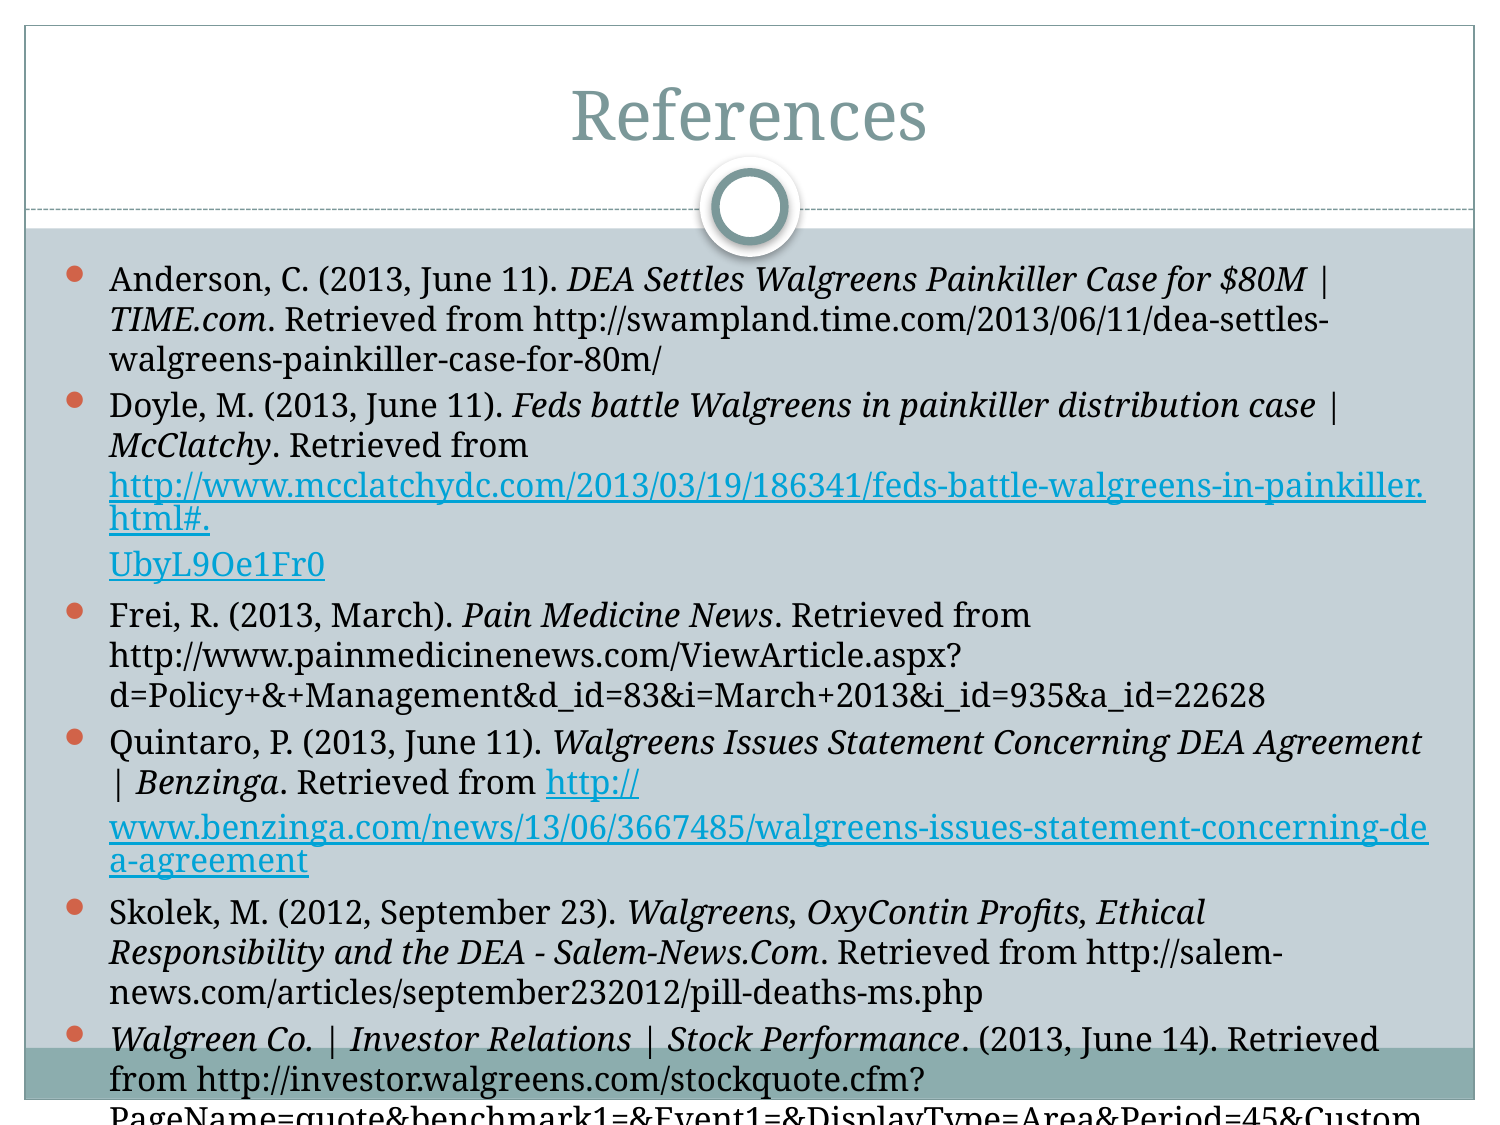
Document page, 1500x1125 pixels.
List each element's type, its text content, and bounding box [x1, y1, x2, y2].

title References [49, 37, 1450, 162]
list Anderson, C. (2013, June 11). DEA Settles Walgreens Painkiller Case for $80M | TIME.com. Retrieved from http://swampland.time.com/2013/06/11/dea-settles-walgreens-painkiller-case-for-80m/ Doyle, M. (2013, June 11). Feds battle Walgreens in painkiller distribution case | McClatchy. Retrieved from http://www.mcclatchydc.com/2013/03/19/186341/feds-battle-walgreens-in-painkiller.html#.UbyL9Oe1Fr0 Frei, R. (2013, March). Pain Medicine News. Retrieved from http://www.painmedicinenews.com/ViewArticle.aspx?d=Policy+&+Management&d_id=83&i=March+2013&i_id=935&a_id=22628 Quintaro, P. (2013, June 11). Walgreens Issues Statement Concerning DEA Agreement | Benzinga. Retrieved from http://www.benzinga.com/news/13/06/3667485/walgreens-issues-statement-concerning-dea-agreement Skolek, M. (2012, September 23). Walgreens, OxyContin Profits, Ethical Responsibility and the DEA - Salem-News.Com. Retrieved from http://salem-news.com/articles/september232012/pill-deaths-ms.php Walgreen Co. | Investor Relations | Stock Performance. (2013, June 14). Retrieved from http://investor.walgreens.com/stockquote.cfm?PageName=quote&benchmark1=&Event1=&DisplayType=Area&Period=45&CustomFromDate=6%2F20%2F2004&CustomToDate=10%2F30%2F2004 [49, 250, 1445, 1001]
